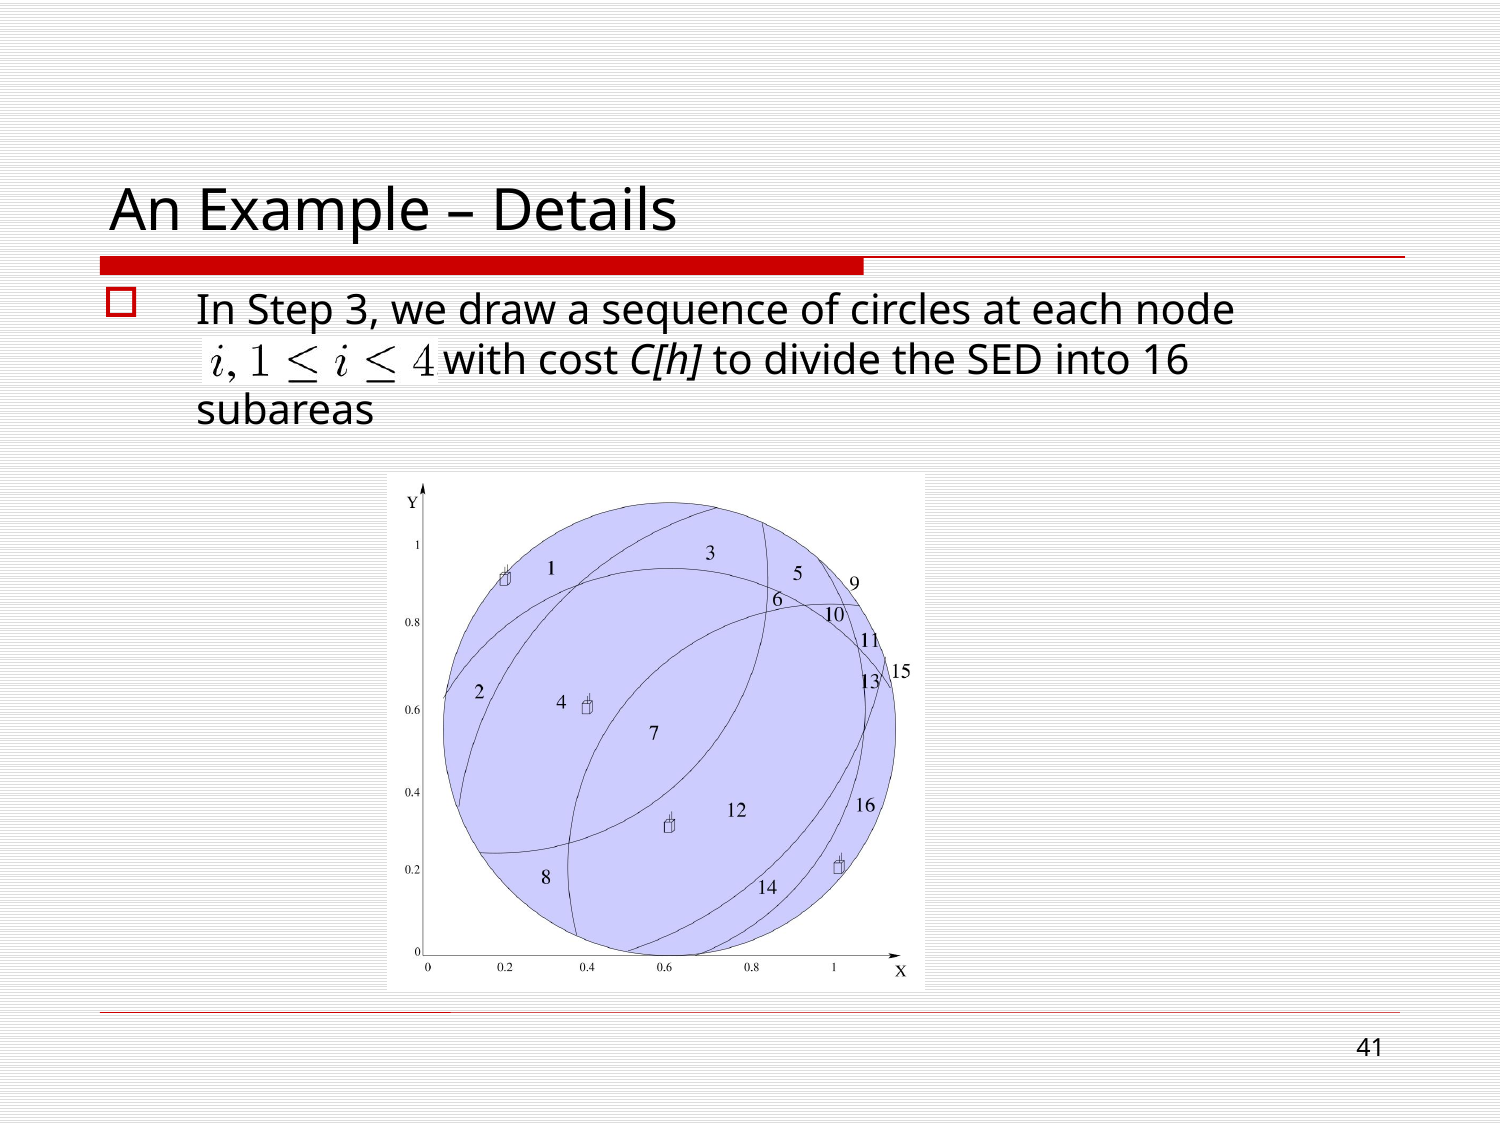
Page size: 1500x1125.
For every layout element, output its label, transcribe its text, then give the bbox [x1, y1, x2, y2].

picture [201, 337, 438, 384]
text_box [37, 266, 1413, 992]
text_box An Example – Details [94, 49, 1450, 250]
text_box In Step 3, we draw a sequence of circles at each node with cost C[h] to divide the SED into 16 subareas [12, 275, 1388, 1000]
slide_number 41 [1074, 1024, 1400, 1103]
picture [387, 474, 926, 990]
